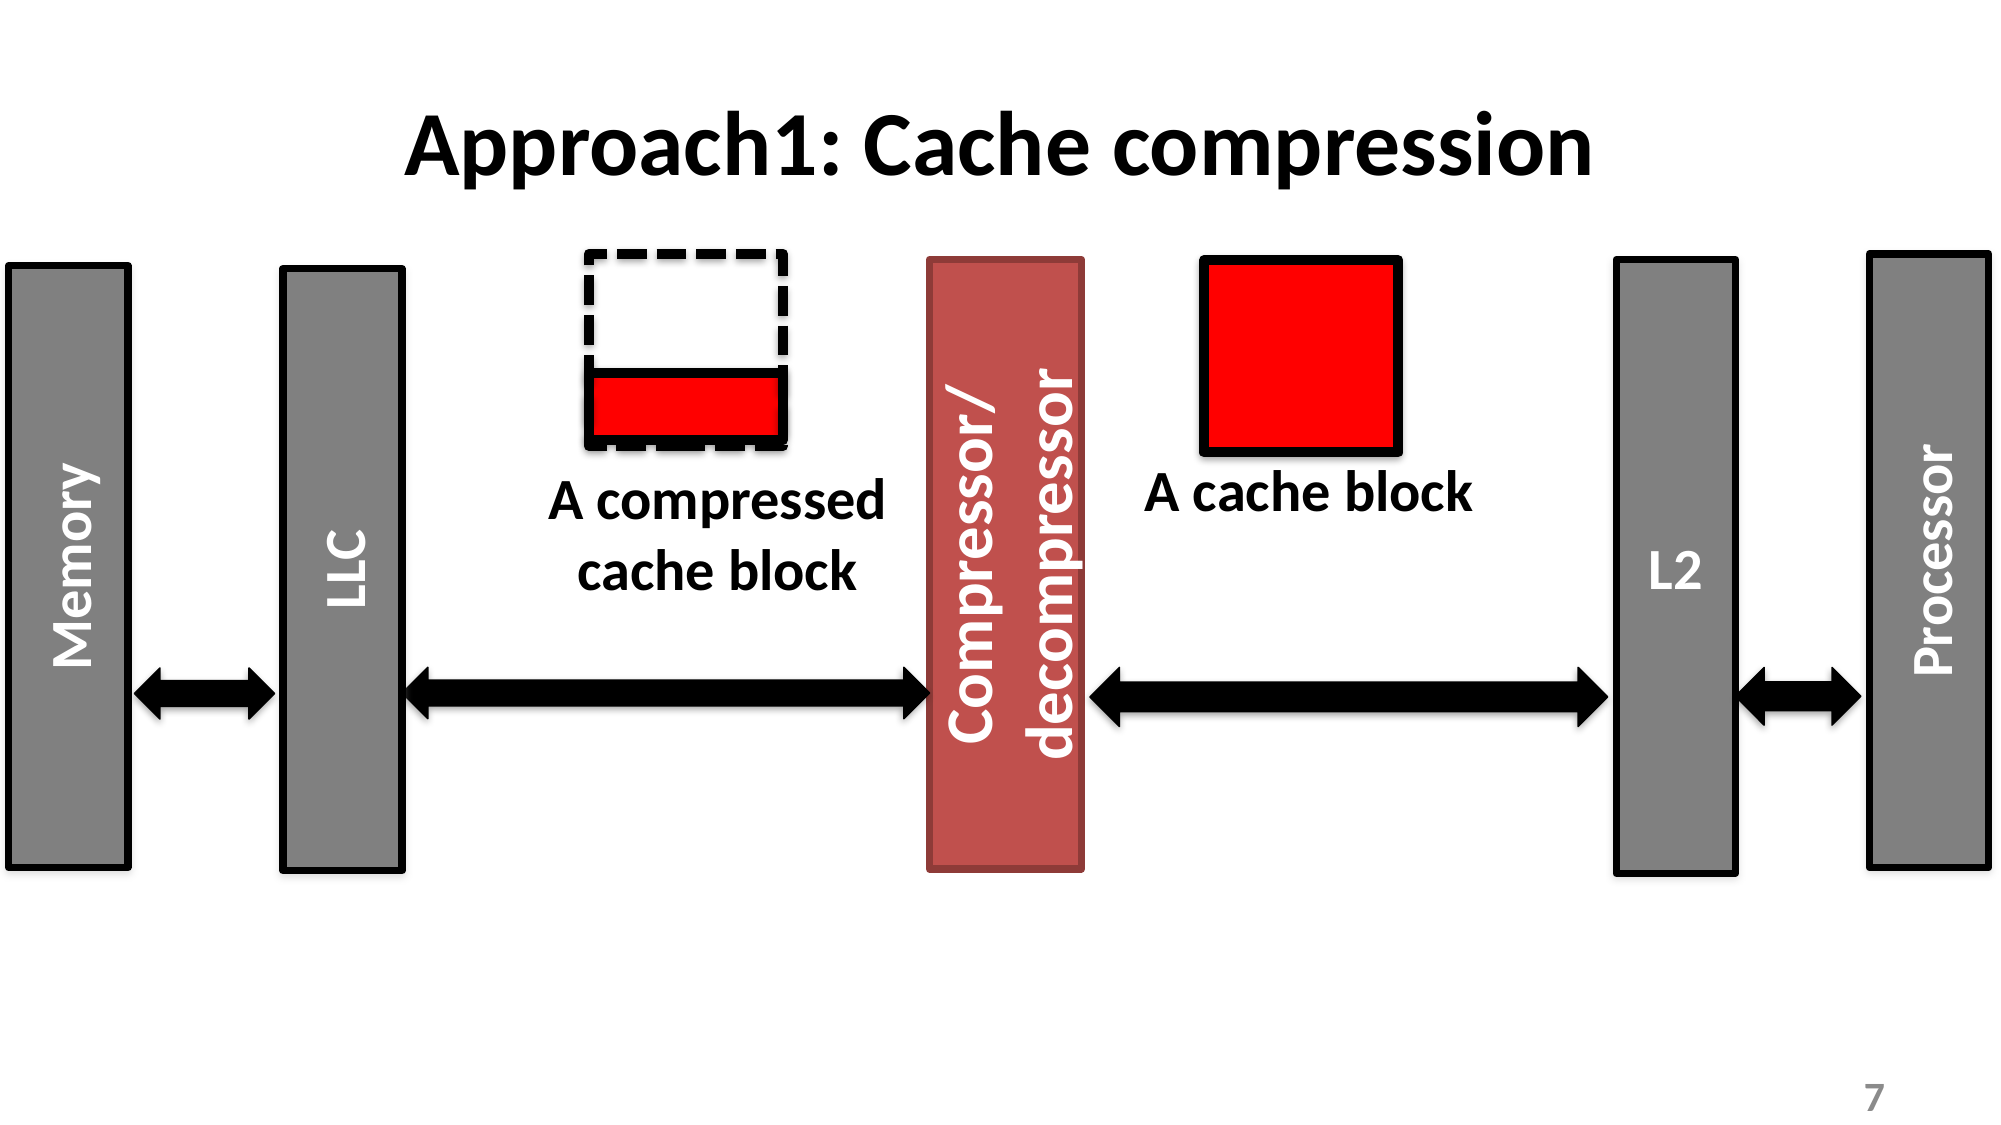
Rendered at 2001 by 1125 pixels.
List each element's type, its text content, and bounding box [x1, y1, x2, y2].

text_box [133, 667, 276, 720]
list L2 [1615, 259, 1736, 874]
text_box Memory [8, 265, 129, 868]
title Approach1: Cache compression [99, 45, 1900, 233]
text_box [405, 666, 931, 720]
text_box LLC [282, 268, 403, 871]
text_box Compressor/ decompressor [927, 258, 1083, 871]
text_box [1089, 666, 1609, 728]
slide_number 7 [1433, 1065, 1900, 1125]
text_box [1203, 259, 1399, 453]
text_box A cache block [1096, 446, 1522, 531]
text_box Processor [1869, 253, 1989, 868]
text_box A compressed cache block [520, 454, 915, 609]
text_box [588, 253, 784, 447]
text_box [1734, 666, 1862, 726]
